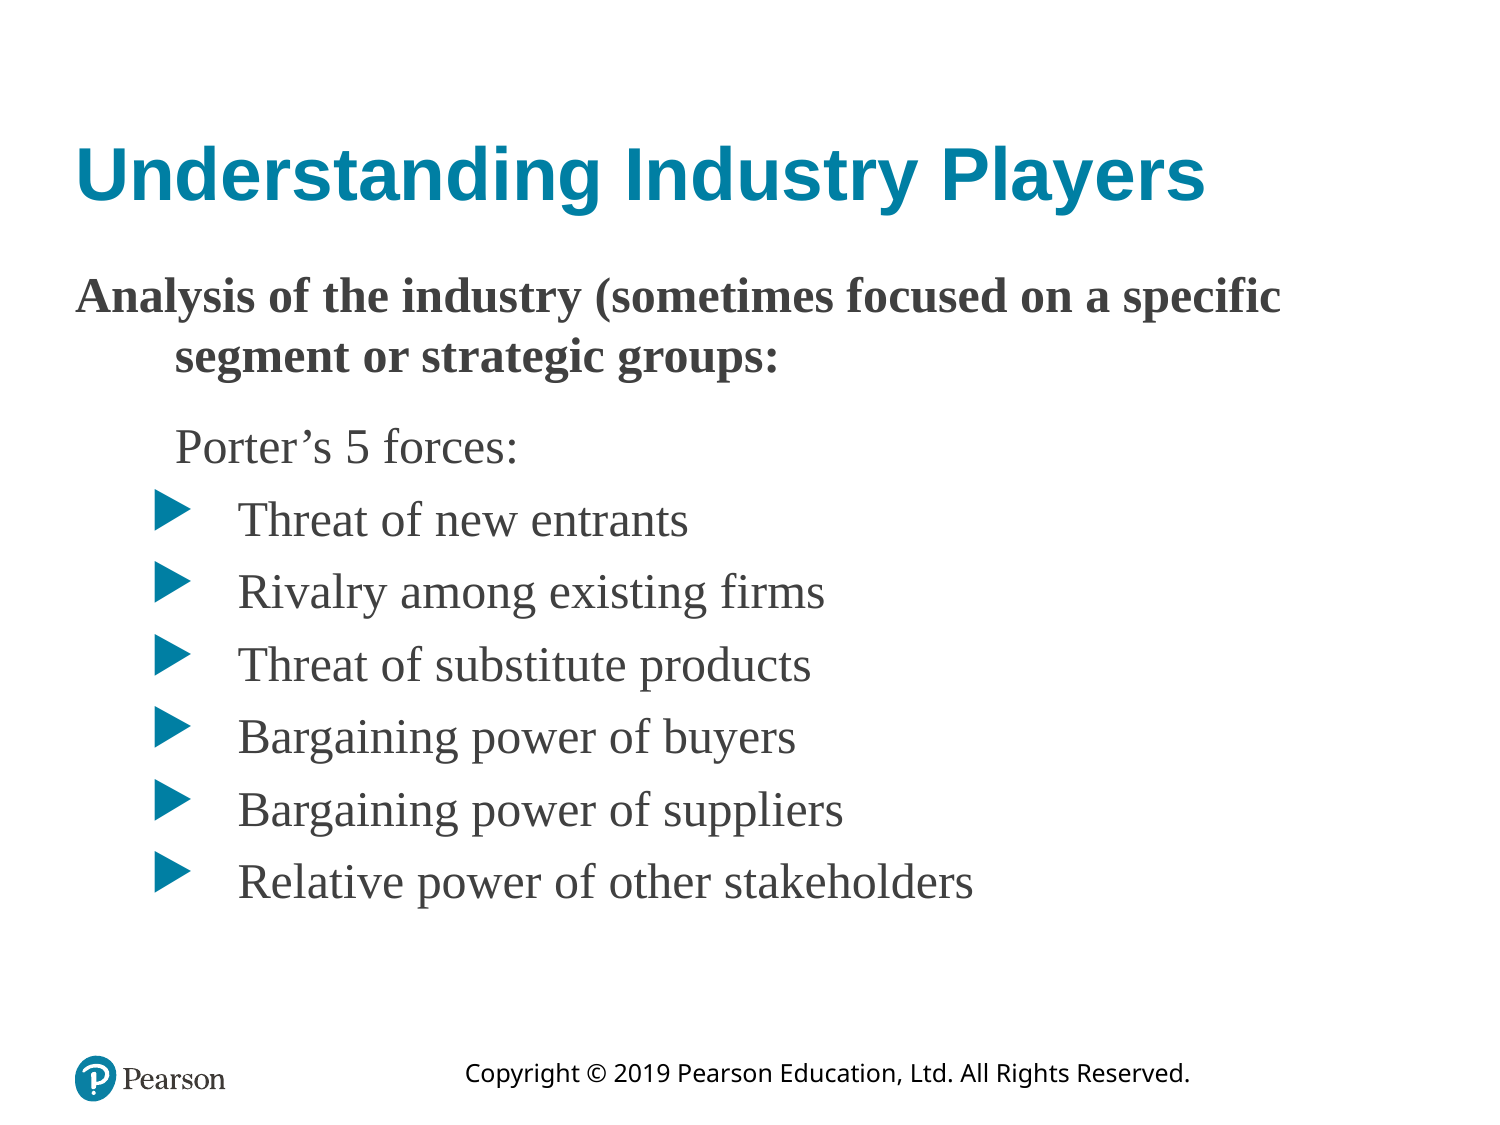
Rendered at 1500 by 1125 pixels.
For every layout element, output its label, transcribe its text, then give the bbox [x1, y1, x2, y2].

title Understanding Industry Players [75, 35, 1425, 216]
list Analysis of the industry (sometimes focused on a specific segment or strategic groups: Porter’s 5 forces: Threat of new entrants Rivalry among existing firms Threat of substitute products Bargaining power of buyers Bargaining power of suppliers Relative power of other stakeholders [75, 262, 1425, 1005]
